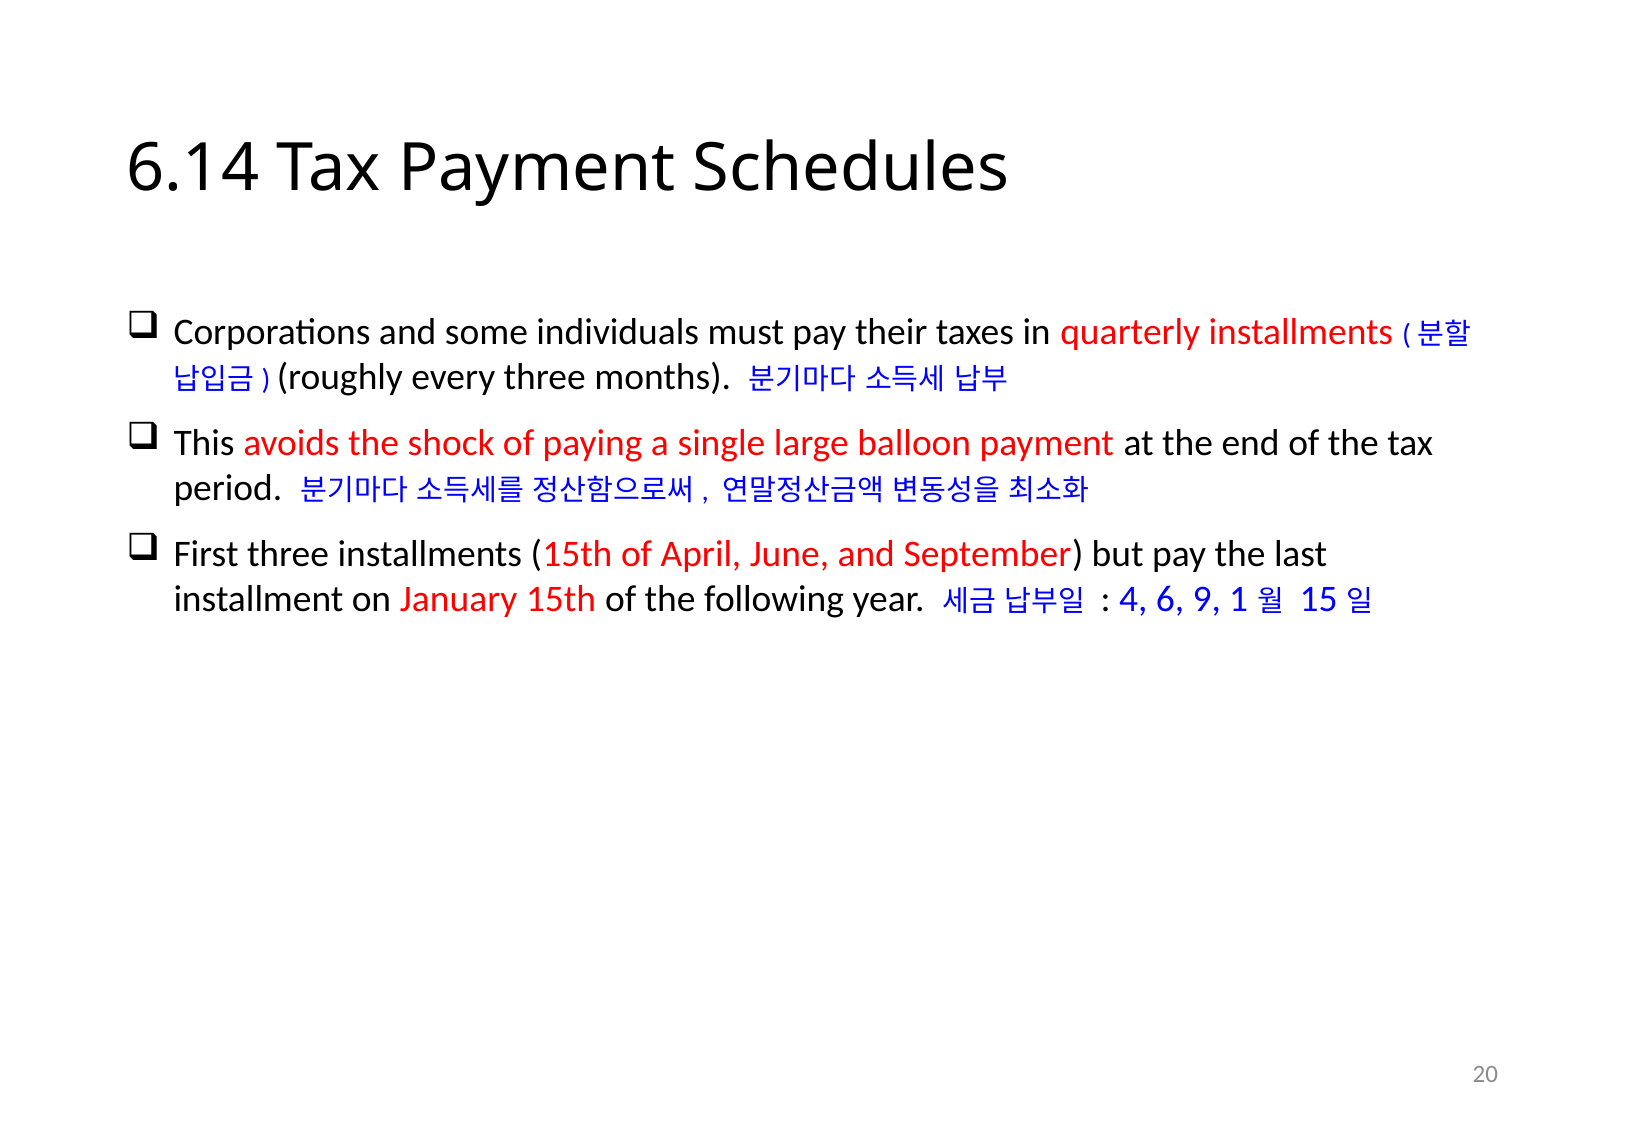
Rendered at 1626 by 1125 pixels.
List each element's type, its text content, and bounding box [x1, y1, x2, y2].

title 6.14 Tax Payment Schedules [111, 59, 1514, 278]
list Corporations and some individuals must pay their taxes in quarterly installments (분할 납입금) (roughly every three months). 분기마다 소득세 납부 This avoids the shock of paying a single large balloon payment at the end of the tax period. 분기마다 소득세를 정산함으로써, 연말정산금액 변동성을 최소화 First three installments (15th of April, June, and September) but pay the last installment on January 15th of the following year. 세금 납부일 : 4, 6, 9, 1월 15일 [111, 299, 1514, 1014]
slide_number 19 [1147, 1042, 1514, 1103]
